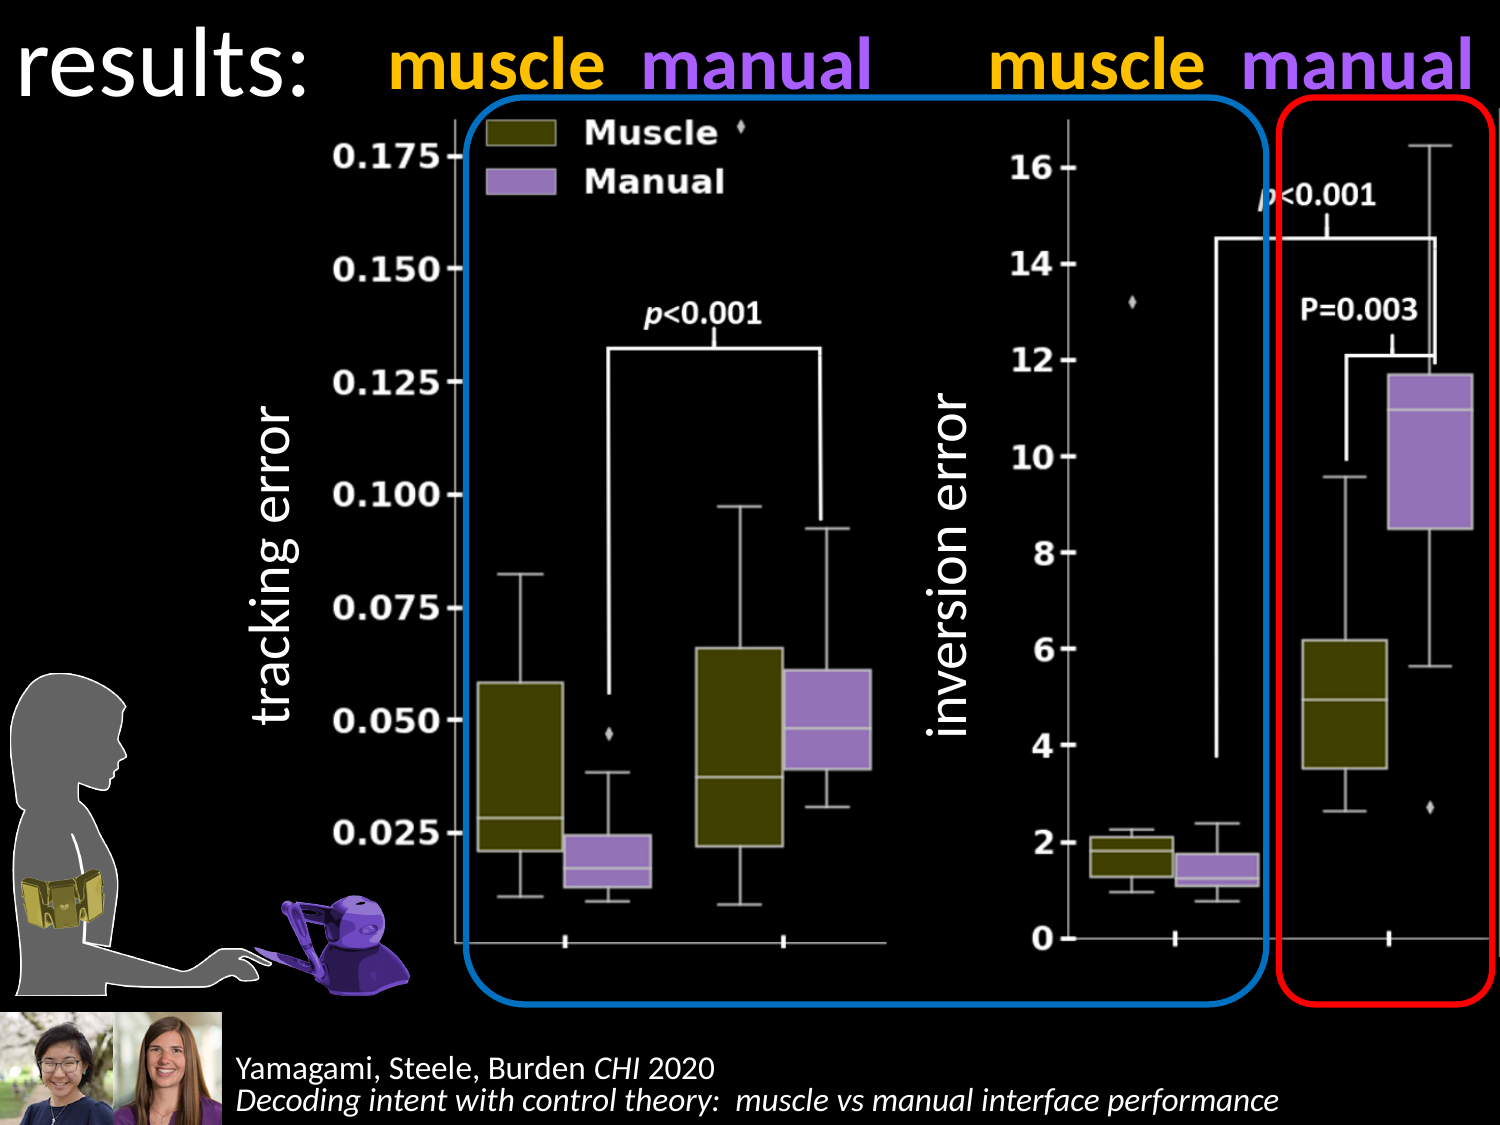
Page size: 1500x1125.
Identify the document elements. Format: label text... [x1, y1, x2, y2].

picture [10, 673, 410, 996]
text_box [1290, 96, 1481, 106]
picture [0, 1012, 222, 1125]
list results: [0, 0, 328, 130]
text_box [223, 107, 1500, 1005]
text_box [492, 96, 1240, 106]
text_box Yamagami, Steele, Burden CHI 2020 Decoding intent with control theory: muscle vs manual interface performance [226, 1013, 1387, 1125]
